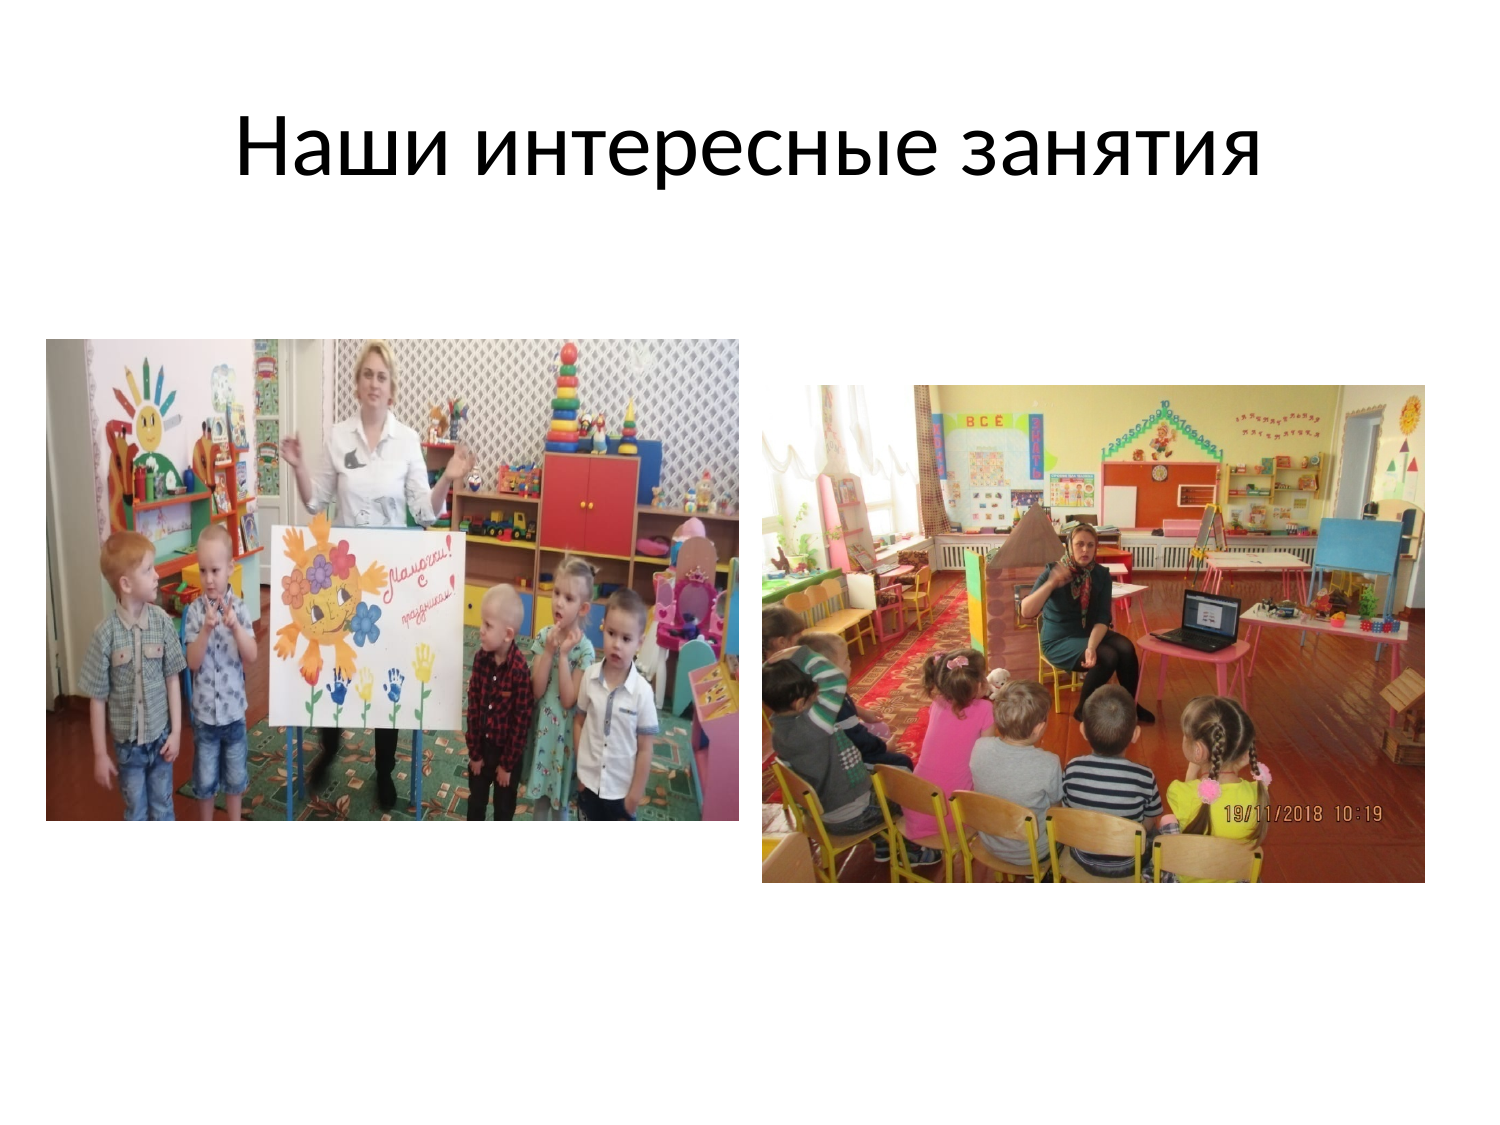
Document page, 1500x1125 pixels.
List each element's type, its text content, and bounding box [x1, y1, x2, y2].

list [762, 384, 1426, 883]
title Наши интересные занятия [75, 45, 1425, 233]
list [46, 339, 739, 821]
